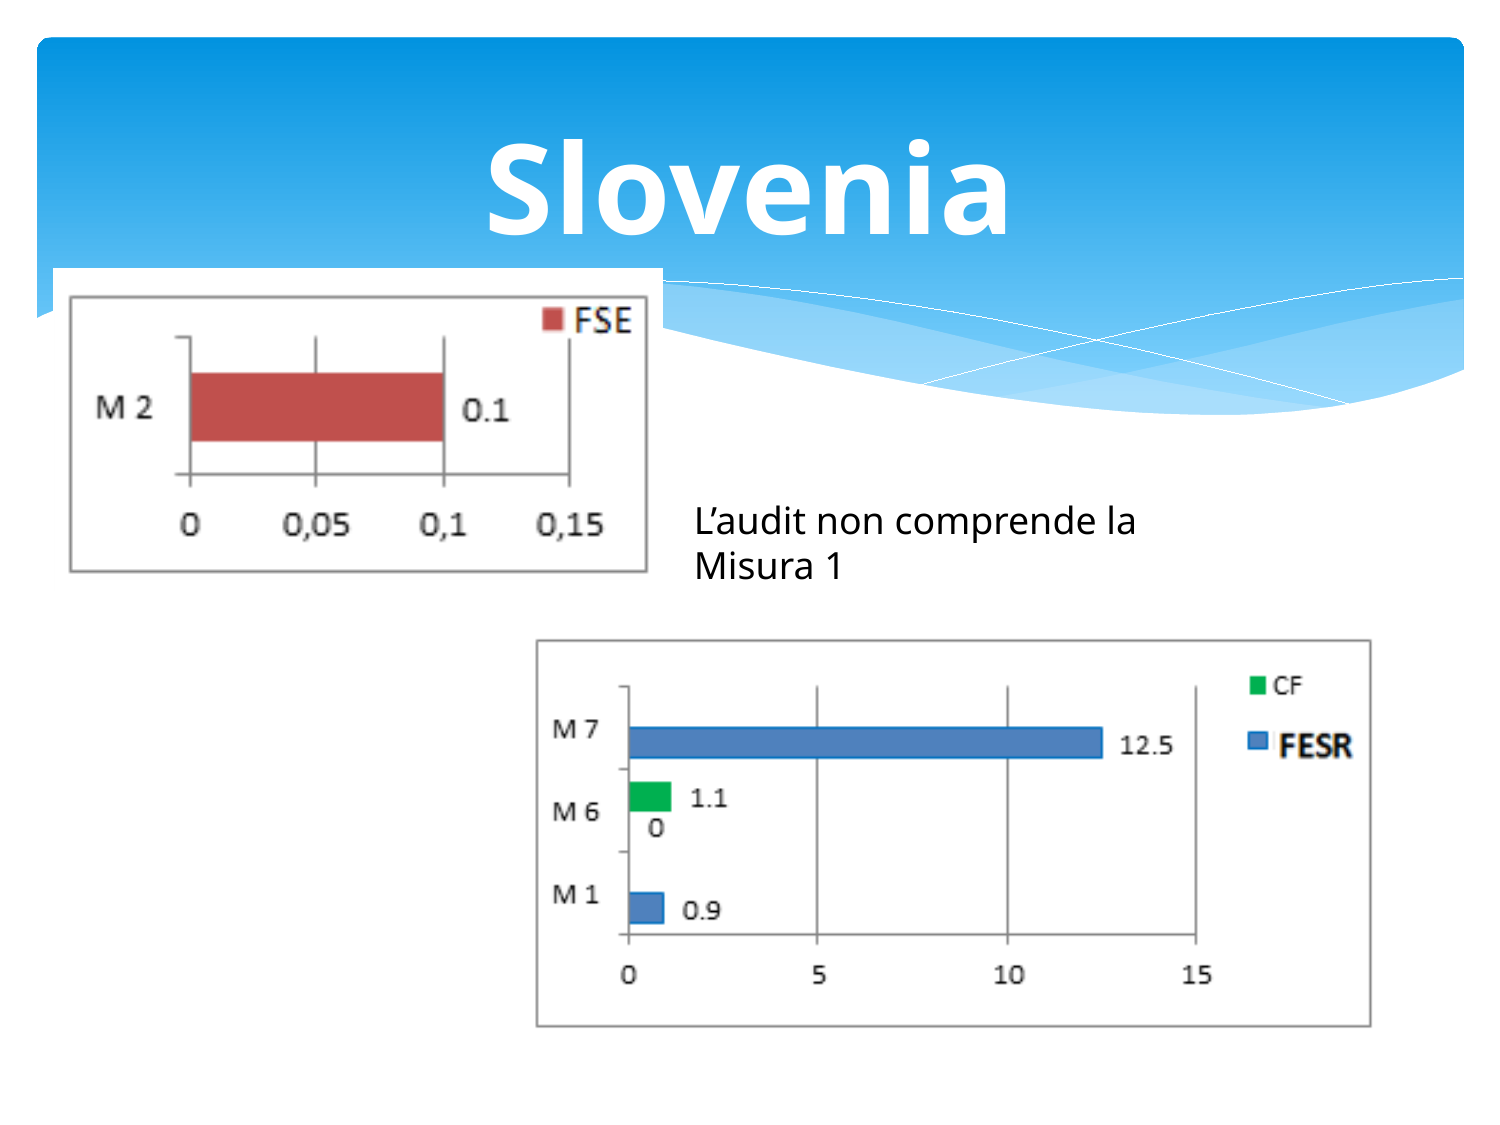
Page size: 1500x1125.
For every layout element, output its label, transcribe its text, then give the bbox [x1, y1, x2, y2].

picture [525, 624, 1386, 1036]
picture [52, 268, 663, 591]
text_box L’audit non comprende la Misura 1 [679, 489, 1266, 595]
text_box Slovenia [206, 101, 1294, 267]
